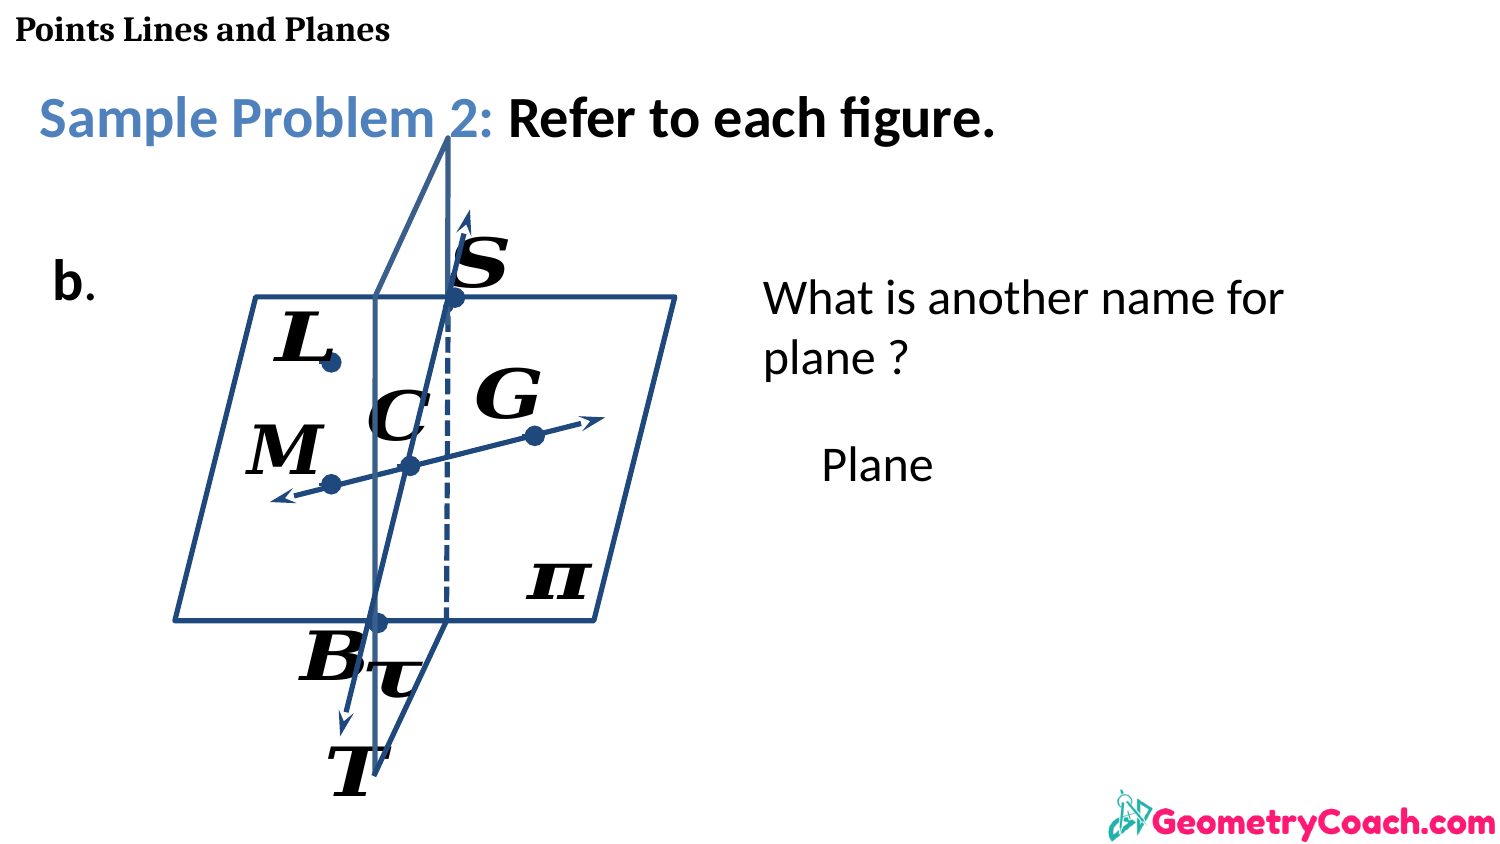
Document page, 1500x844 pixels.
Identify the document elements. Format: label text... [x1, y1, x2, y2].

text_box [476, 296, 675, 621]
text_box b. [38, 234, 114, 320]
text_box [174, 296, 334, 621]
title Points Lines and Planes [0, 0, 1350, 57]
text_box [373, 746, 447, 777]
text_box [416, 137, 449, 207]
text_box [339, 209, 471, 737]
list Sample Problem 2: Refer to each figure. [24, 71, 1450, 185]
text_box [269, 417, 334, 503]
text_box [476, 417, 606, 503]
picture [1103, 784, 1500, 844]
